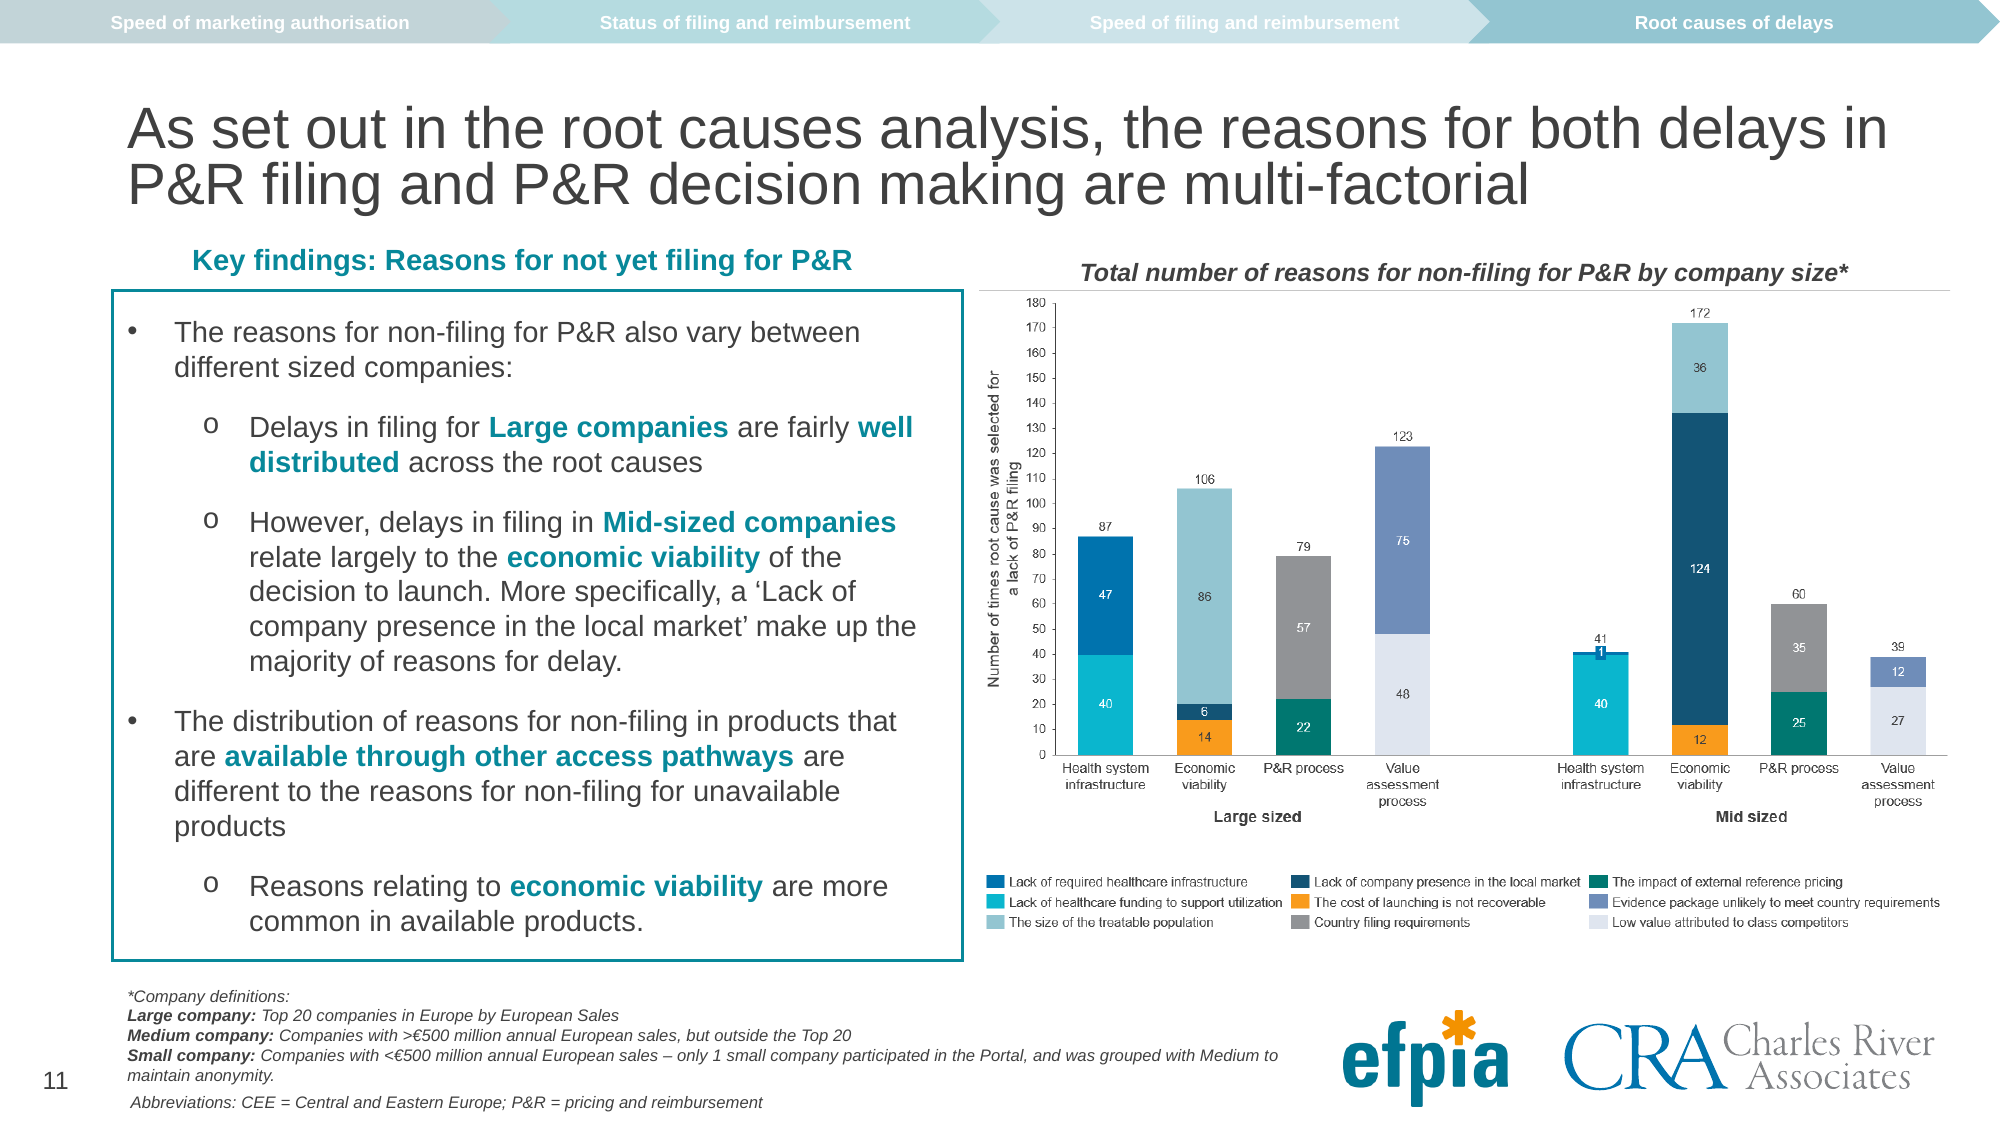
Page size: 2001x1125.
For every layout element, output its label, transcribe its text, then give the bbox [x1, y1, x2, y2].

text_box Abbreviations: CEE = Central and Eastern Europe; P&R = pricing and reimbursement [115, 1093, 779, 1120]
text_box Total number of reasons for non-filing for P&R by company size* [979, 248, 1951, 290]
text_box The reasons for non-filing for P&R also vary between different sized companies: Delays in filing for Large companies are fairly well distributed across the root causes However, delays in filing in Mid-sized companies relate largely to the economic viability of the decision to launch. More specifically, a ‘Lack of company presence in the local market’ make up the majority of reasons for delay. The distribution of reasons for non-filing in products that are available through other access pathways are different to the reasons for non-filing for unavailable products Reasons relating to economic viability are more common in available products. [111, 289, 964, 961]
picture [1423, 1051, 1433, 1079]
text_box *Company definitions: Large company: Top 20 companies in Europe by European Sales Medium company: Companies with >€500 million annual European sales, but outside the Top 20 Small company: Companies with <€500 million annual European sales – only 1 small company participated in the Portal, and was grouped with Medium to maintain anonymity. [112, 977, 1322, 1093]
picture [1343, 1010, 1508, 1107]
picture [1356, 1051, 1366, 1060]
text_box Root causes of delays [1465, 0, 2000, 45]
text_box [0, 0, 1511, 57]
picture [978, 864, 1951, 939]
picture [1486, 1066, 1496, 1079]
title As set out in the root causes analysis, the reasons for both delays in P&R filing and P&R decision making are multi-factorial [112, 96, 1938, 215]
picture [978, 290, 1951, 841]
text_box Key findings: Reasons for not yet filing for P&R [111, 226, 934, 291]
